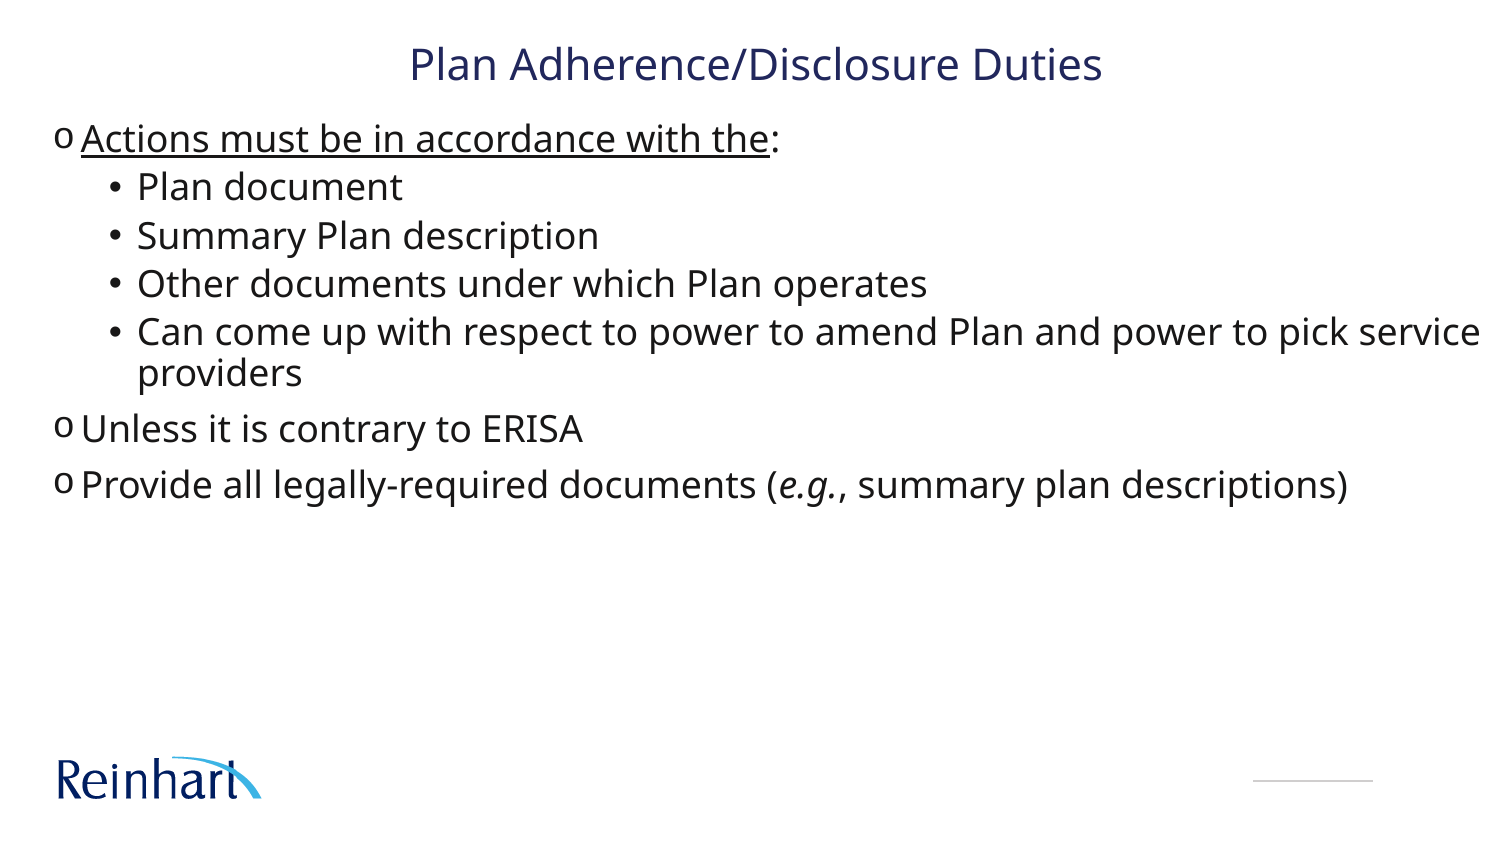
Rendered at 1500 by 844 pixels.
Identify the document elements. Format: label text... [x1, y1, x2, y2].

title Plan Adherence/Disclosure Duties [37, 21, 1475, 112]
list Actions must be in accordance with the: Plan document Summary Plan description Other documents under which Plan operates Can come up with respect to power to amend Plan and power to pick service providers Unless it is contrary to ERISA Provide all legally-required documents (e.g., summary plan descriptions) [37, 112, 1500, 788]
picture [51, 788, 268, 803]
